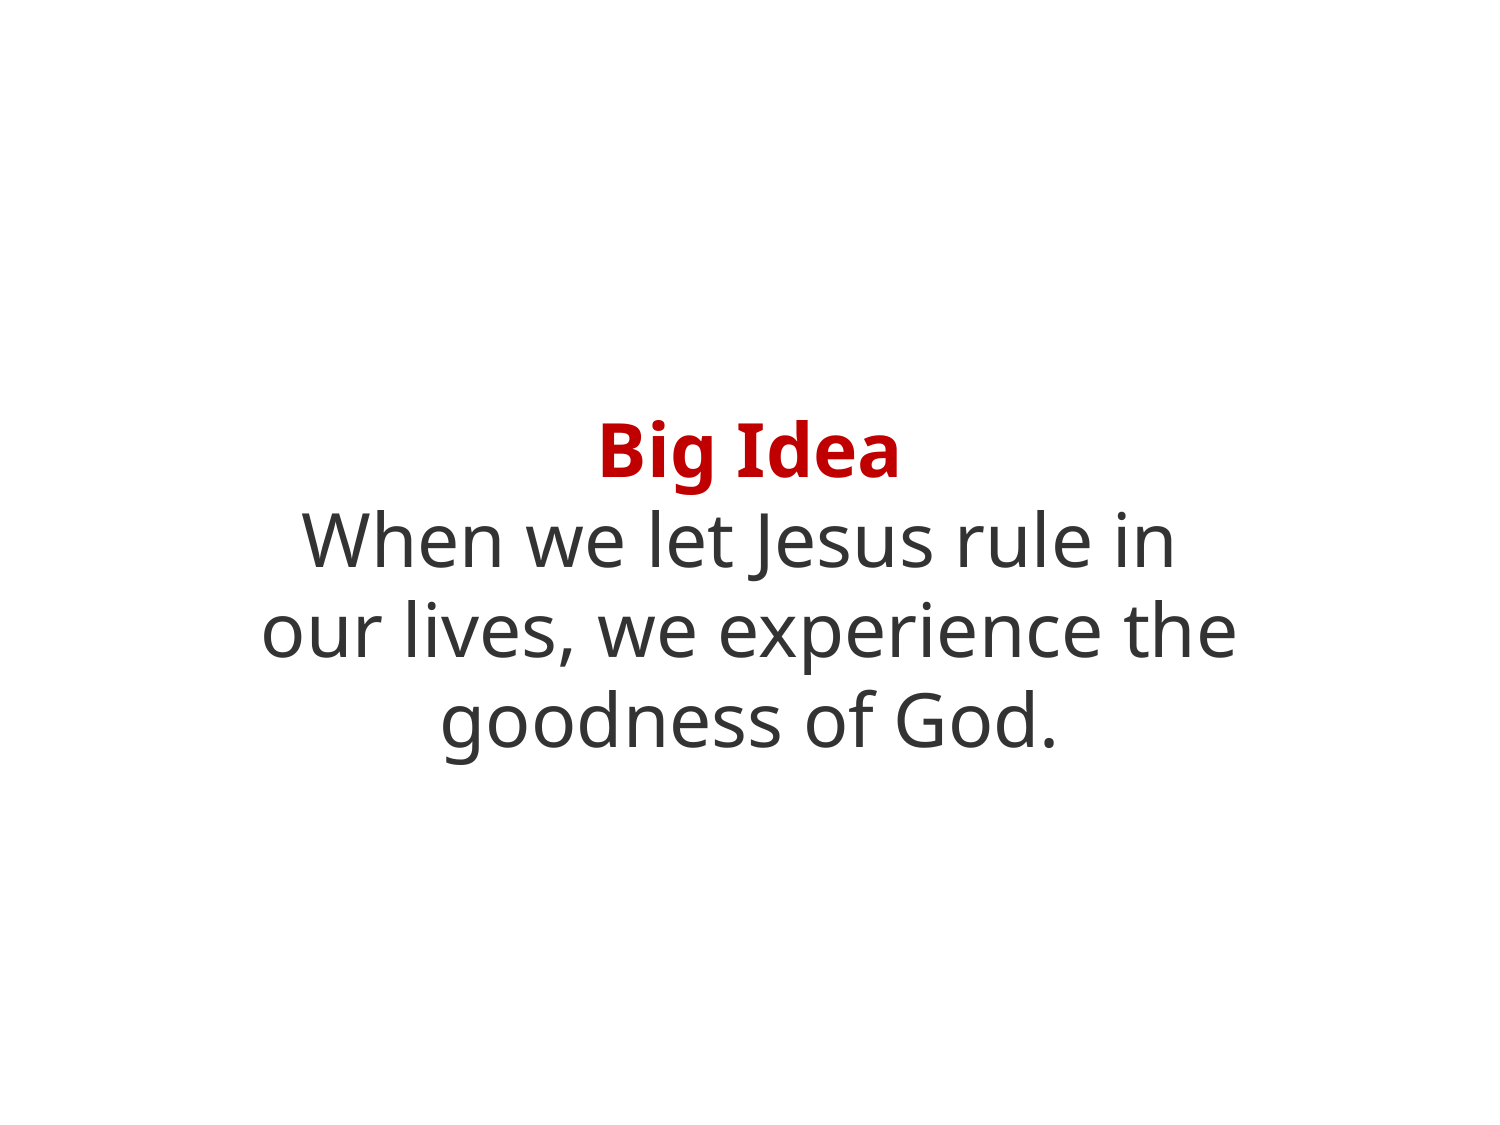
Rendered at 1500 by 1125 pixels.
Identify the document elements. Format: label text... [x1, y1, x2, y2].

text_box Big Idea When we let Jesus rule in our lives, we experience the goodness of God. [188, 350, 1312, 771]
